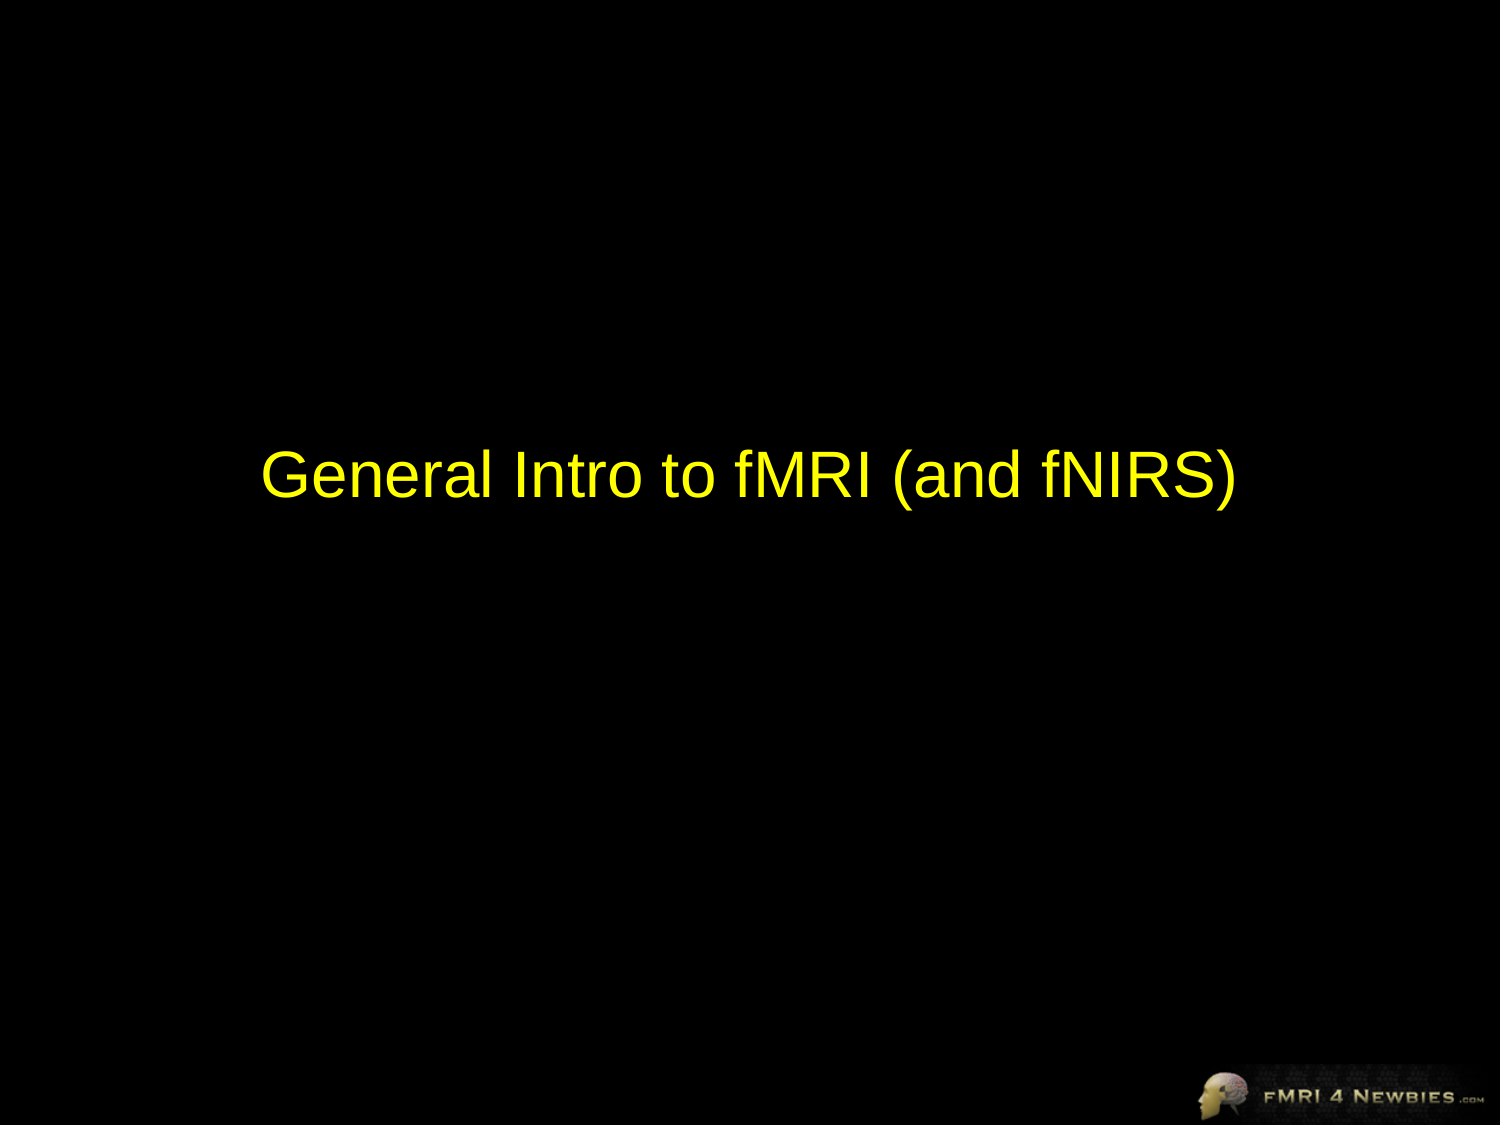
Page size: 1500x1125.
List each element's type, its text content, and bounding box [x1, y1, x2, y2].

picture [1180, 1064, 1500, 1125]
title General Intro to fMRI (and fNIRS) [121, 423, 1379, 519]
